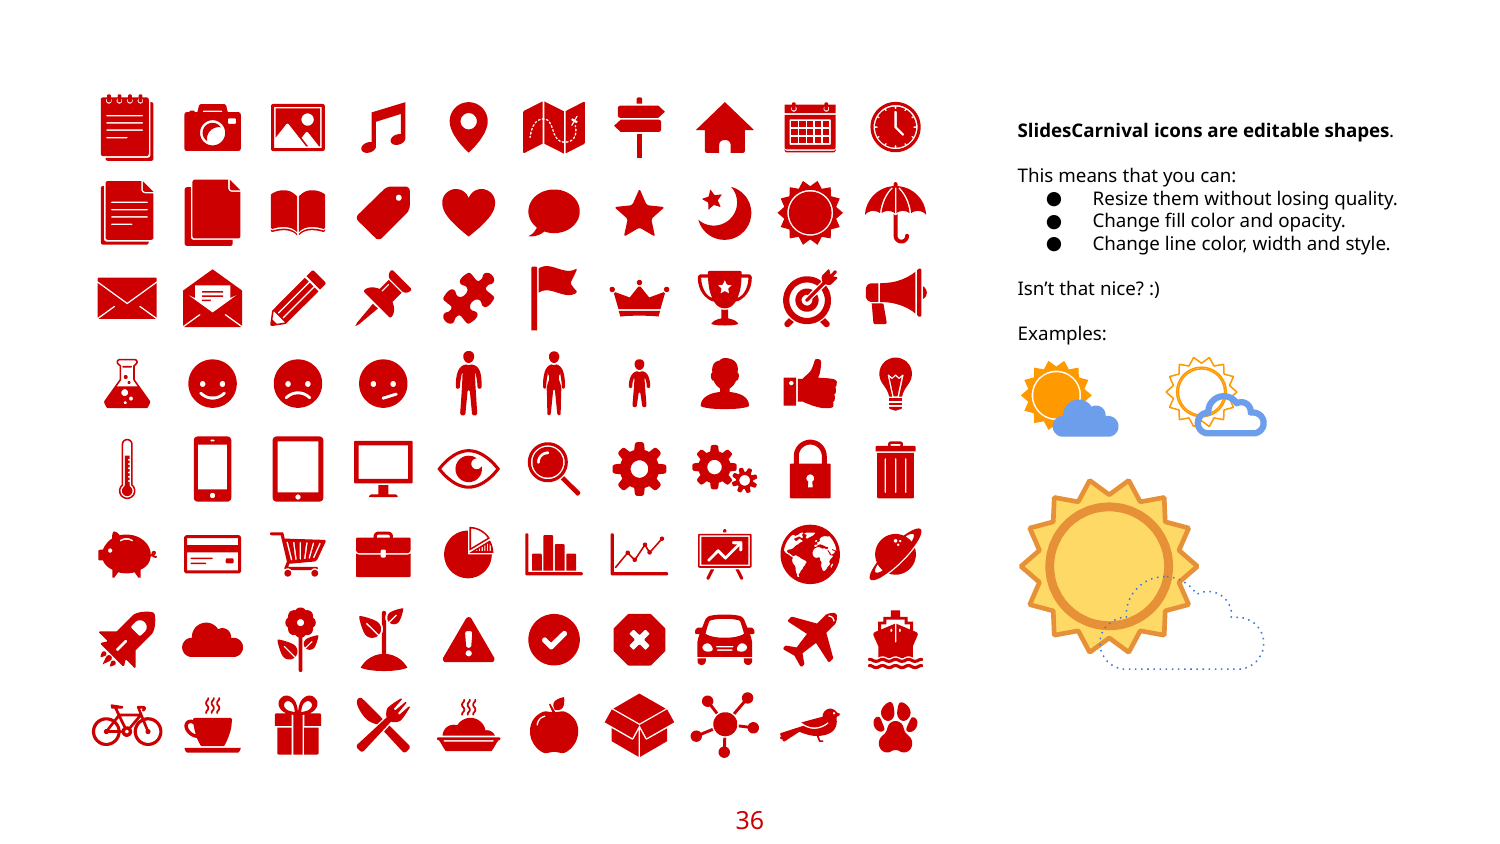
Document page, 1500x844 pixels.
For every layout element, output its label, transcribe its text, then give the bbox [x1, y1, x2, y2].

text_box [613, 97, 666, 158]
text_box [870, 101, 921, 153]
text_box [361, 102, 406, 153]
text_box [1095, 405, 1119, 437]
text_box [442, 189, 496, 237]
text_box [270, 190, 326, 236]
text_box [700, 358, 750, 410]
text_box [529, 696, 579, 754]
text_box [690, 692, 760, 759]
slide_number ‹#› [0, 789, 1500, 844]
text_box [193, 436, 232, 502]
text_box [783, 612, 837, 667]
text_box [273, 359, 323, 408]
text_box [604, 693, 675, 757]
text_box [531, 265, 577, 331]
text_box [522, 101, 586, 154]
text_box [528, 189, 580, 237]
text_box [867, 610, 924, 670]
text_box [442, 617, 495, 663]
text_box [355, 270, 412, 327]
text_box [1165, 357, 1238, 427]
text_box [184, 179, 241, 247]
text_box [269, 270, 326, 327]
text_box [356, 186, 410, 240]
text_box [455, 350, 482, 416]
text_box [355, 531, 411, 578]
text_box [782, 269, 838, 328]
text_box [188, 359, 237, 408]
text_box SlidesCarnival icons are editable shapes. This means that you can: Resize them without losing quality. Change fill color and opacity. Change line color, width and style. Isn’t that nice? :) Examples: [1002, 104, 1428, 355]
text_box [869, 528, 922, 581]
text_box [694, 614, 755, 666]
text_box [613, 613, 666, 666]
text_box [875, 441, 916, 499]
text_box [182, 269, 243, 328]
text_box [784, 102, 836, 153]
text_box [183, 534, 242, 574]
text_box [359, 359, 408, 408]
text_box [449, 102, 488, 153]
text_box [527, 441, 581, 496]
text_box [609, 279, 670, 317]
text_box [353, 440, 413, 498]
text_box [698, 186, 752, 241]
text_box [103, 358, 151, 409]
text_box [777, 180, 844, 245]
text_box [270, 103, 326, 152]
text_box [697, 270, 753, 326]
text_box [437, 448, 501, 489]
text_box [780, 708, 841, 742]
text_box [528, 613, 580, 666]
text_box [118, 438, 136, 500]
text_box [100, 94, 154, 162]
text_box [780, 524, 840, 585]
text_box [525, 533, 583, 576]
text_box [184, 697, 241, 753]
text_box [274, 695, 322, 755]
text_box [695, 102, 755, 153]
text_box [182, 622, 243, 657]
text_box [789, 439, 831, 499]
text_box [272, 436, 324, 502]
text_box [184, 103, 241, 152]
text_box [692, 444, 758, 494]
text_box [98, 611, 156, 669]
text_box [356, 697, 411, 753]
text_box [612, 442, 667, 496]
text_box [783, 358, 838, 409]
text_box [1020, 480, 1198, 653]
text_box [443, 272, 495, 324]
text_box [98, 531, 157, 578]
text_box [615, 190, 664, 236]
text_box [97, 277, 157, 320]
text_box [1106, 591, 1264, 670]
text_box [443, 526, 494, 579]
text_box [610, 533, 669, 576]
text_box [865, 268, 928, 325]
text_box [277, 607, 319, 673]
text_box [697, 528, 752, 580]
text_box [91, 704, 163, 746]
text_box [1240, 402, 1264, 434]
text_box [628, 359, 651, 408]
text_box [1020, 360, 1093, 431]
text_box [879, 357, 913, 411]
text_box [542, 351, 566, 416]
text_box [359, 608, 408, 672]
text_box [436, 698, 501, 752]
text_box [864, 181, 927, 244]
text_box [100, 180, 154, 245]
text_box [269, 531, 326, 577]
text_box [873, 701, 918, 753]
